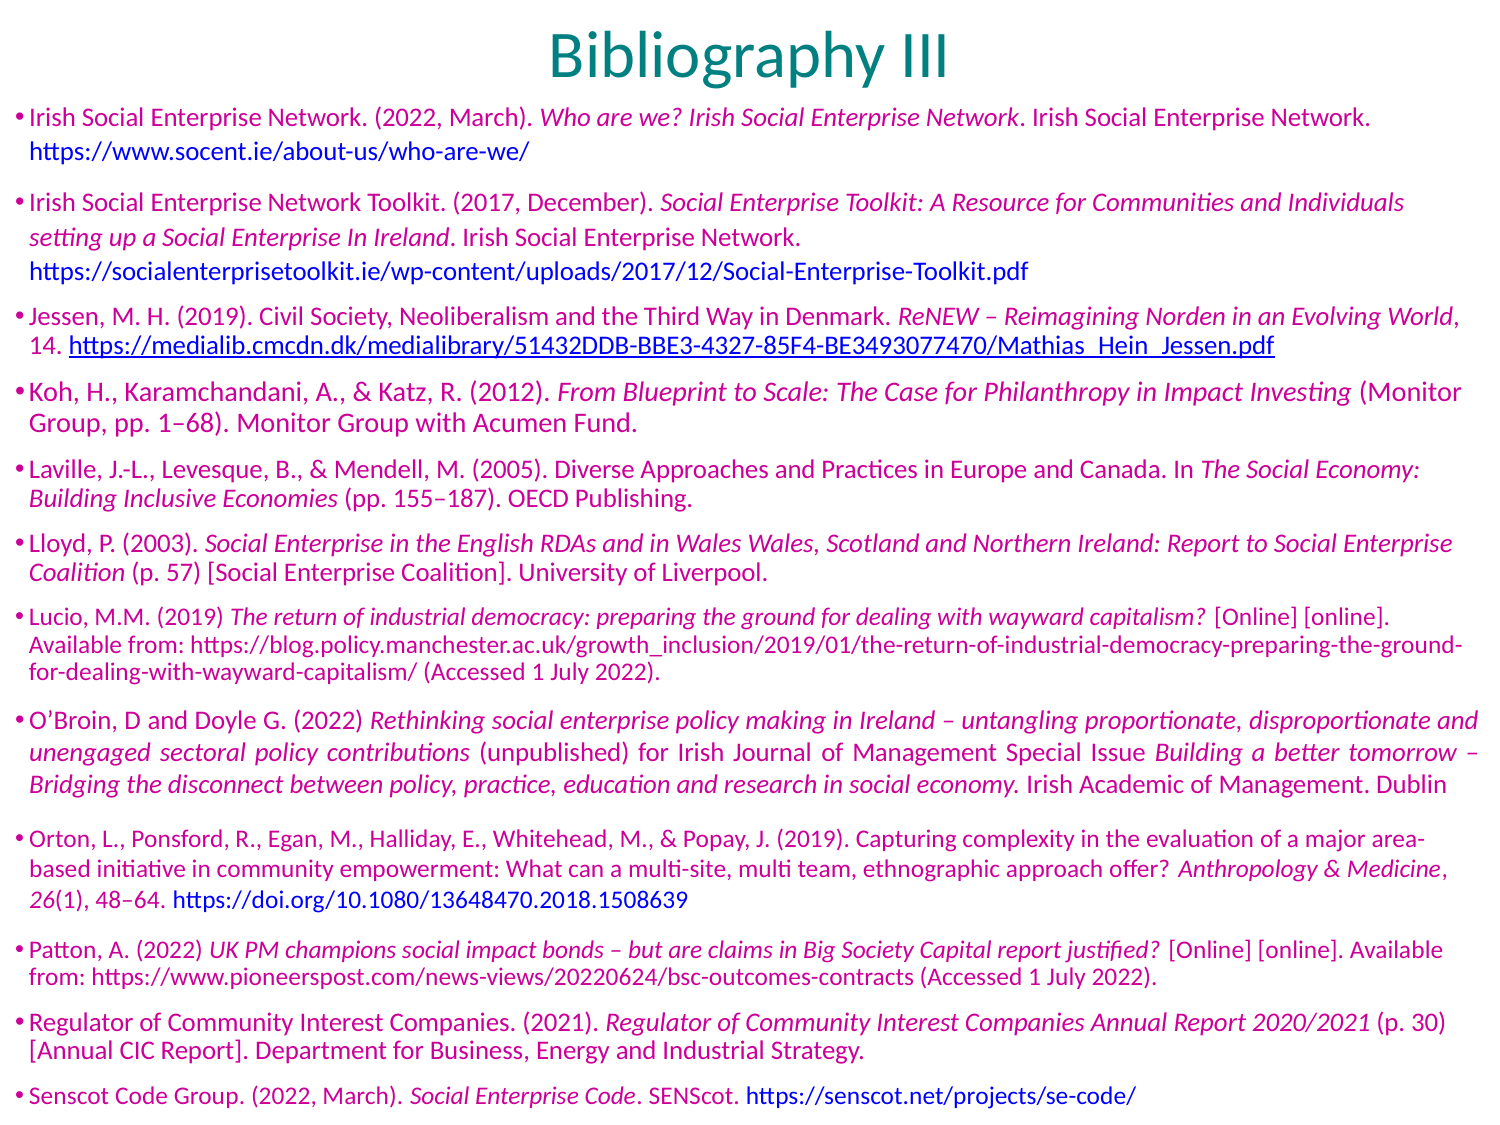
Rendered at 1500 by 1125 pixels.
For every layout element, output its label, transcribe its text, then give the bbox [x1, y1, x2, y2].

text_box [0, 751, 1500, 905]
list Irish Social Enterprise Network. (2022, March). Who are we? Irish Social Enterprise Network. Irish Social Enterprise Network. https://www.socent.ie/about-us/who-are-we/ Irish Social Enterprise Network Toolkit. (2017, December). Social Enterprise Toolkit: A Resource for Communities and Individuals setting up a Social Enterprise In Ireland. Irish Social Enterprise Network. https://socialenterprisetoolkit.ie/wp-content/uploads/2017/12/Social-Enterprise-Toolkit.pdf Jessen, M. H. (2019). Civil Society, Neoliberalism and the Third Way in Denmark. ReNEW – Reimagining Norden in an Evolving World, 14. https://medialib.cmcdn.dk/medialibrary/51432DDB-BBE3-4327-85F4-BE3493077470/Mathias_Hein_Jessen.pdf Koh, H., Karamchandani, A., & Katz, R. (2012). From Blueprint to Scale: The Case for Philanthropy in Impact Investing (Monitor Group, pp. 1–68). Monitor Group with Acumen Fund. Laville, J.-L., Levesque, B., & Mendell, M. (2005). Diverse Approaches and Practices in Europe and Canada. In The Social Economy: Building Inclusive Economies (pp. 155–187). OECD Publishing. Lloyd, P. (2003). Social Enterprise in the English RDAs and in Wales Wales, Scotland and Northern Ireland: Report to Social Enterprise Coalition (p. 57) [Social Enterprise Coalition]. University of Liverpool. Lucio, M.M. (2019) The return of industrial democracy: preparing the ground for dealing with wayward capitalism? [Online] [online]. Available from: https://blog.policy.manchester.ac.uk/growth_inclusion/2019/01/the-return-of-industrial-democracy-preparing-the-ground-for-dealing-with-wayward-capitalism/ (Accessed 1 July 2022). O’Broin, D and Doyle G. (2022) Rethinking social enterprise policy making in Ireland – untangling proportionate, disproportionate and unengaged sectoral policy contributions (unpublished) for Irish Journal of Management Special Issue Building a better tomorrow –Bridging the disconnect between policy, practice, education and research in social economy. Irish Academic of Management. Dublin Orton, L., Ponsford, R., Egan, M., Halliday, E., Whitehead, M., & Popay, J. (2019). Capturing complexity in the evaluation of a major area-based initiative in community empowerment: What can a multi-site, multi team, ethnographic approach offer? Anthropology & Medicine, 26(1), 48–64. https://doi.org/10.1080/13648470.2018.1508639 Patton, A. (2022) UK PM champions social impact bonds – but are claims in Big Society Capital report justified? [Online] [online]. Available from: https://www.pioneerspost.com/news-views/20220624/bsc-outcomes-contracts (Accessed 1 July 2022). Regulator of Community Interest Companies. (2021). Regulator of Community Interest Companies Annual Report 2020/2021 (p. 30) [Annual CIC Report]. Department for Business, Energy and Industrial Strategy. Senscot Code Group. (2022, March). Social Enterprise Code. SENScot. https://senscot.net/projects/se-code/ [0, 905, 1495, 1125]
title Bibliography III [0, 0, 1500, 102]
list Irish Social Enterprise Network. (2022, March). Who are we? Irish Social Enterprise Network. Irish Social Enterprise Network. https://www.socent.ie/about-us/who-are-we/ Irish Social Enterprise Network Toolkit. (2017, December). Social Enterprise Toolkit: A Resource for Communities and Individuals setting up a Social Enterprise In Ireland. Irish Social Enterprise Network. https://socialenterprisetoolkit.ie/wp-content/uploads/2017/12/Social-Enterprise-Toolkit.pdf Jessen, M. H. (2019). Civil Society, Neoliberalism and the Third Way in Denmark. ReNEW – Reimagining Norden in an Evolving World, 14. https://medialib.cmcdn.dk/medialibrary/51432DDB-BBE3-4327-85F4-BE3493077470/Mathias_Hein_Jessen.pdf Koh, H., Karamchandani, A., & Katz, R. (2012). From Blueprint to Scale: The Case for Philanthropy in Impact Investing (Monitor Group, pp. 1–68). Monitor Group with Acumen Fund. Laville, J.-L., Levesque, B., & Mendell, M. (2005). Diverse Approaches and Practices in Europe and Canada. In The Social Economy: Building Inclusive Economies (pp. 155–187). OECD Publishing. Lloyd, P. (2003). Social Enterprise in the English RDAs and in Wales Wales, Scotland and Northern Ireland: Report to Social Enterprise Coalition (p. 57) [Social Enterprise Coalition]. University of Liverpool. Lucio, M.M. (2019) The return of industrial democracy: preparing the ground for dealing with wayward capitalism? [Online] [online]. Available from: https://blog.policy.manchester.ac.uk/growth_inclusion/2019/01/the-return-of-industrial-democracy-preparing-the-ground-for-dealing-with-wayward-capitalism/ (Accessed 1 July 2022). O’Broin, D and Doyle G. (2022) Rethinking social enterprise policy making in Ireland – untangling proportionate, disproportionate and unengaged sectoral policy contributions (unpublished) for Irish Journal of Management Special Issue Building a better tomorrow –Bridging the disconnect between policy, practice, education and research in social economy. Irish Academic of Management. Dublin Orton, L., Ponsford, R., Egan, M., Halliday, E., Whitehead, M., & Popay, J. (2019). Capturing complexity in the evaluation of a major area-based initiative in community empowerment: What can a multi-site, multi team, ethnographic approach offer? Anthropology & Medicine, 26(1), 48–64. https://doi.org/10.1080/13648470.2018.1508639 Patton, A. (2022) UK PM champions social impact bonds – but are claims in Big Society Capital report justified? [Online] [online]. Available from: https://www.pioneerspost.com/news-views/20220624/bsc-outcomes-contracts (Accessed 1 July 2022). Regulator of Community Interest Companies. (2021). Regulator of Community Interest Companies Annual Report 2020/2021 (p. 30) [Annual CIC Report]. Department for Business, Energy and Industrial Strategy. Senscot Code Group. (2022, March). Social Enterprise Code. SENScot. https://senscot.net/projects/se-code/ [0, 90, 1495, 751]
